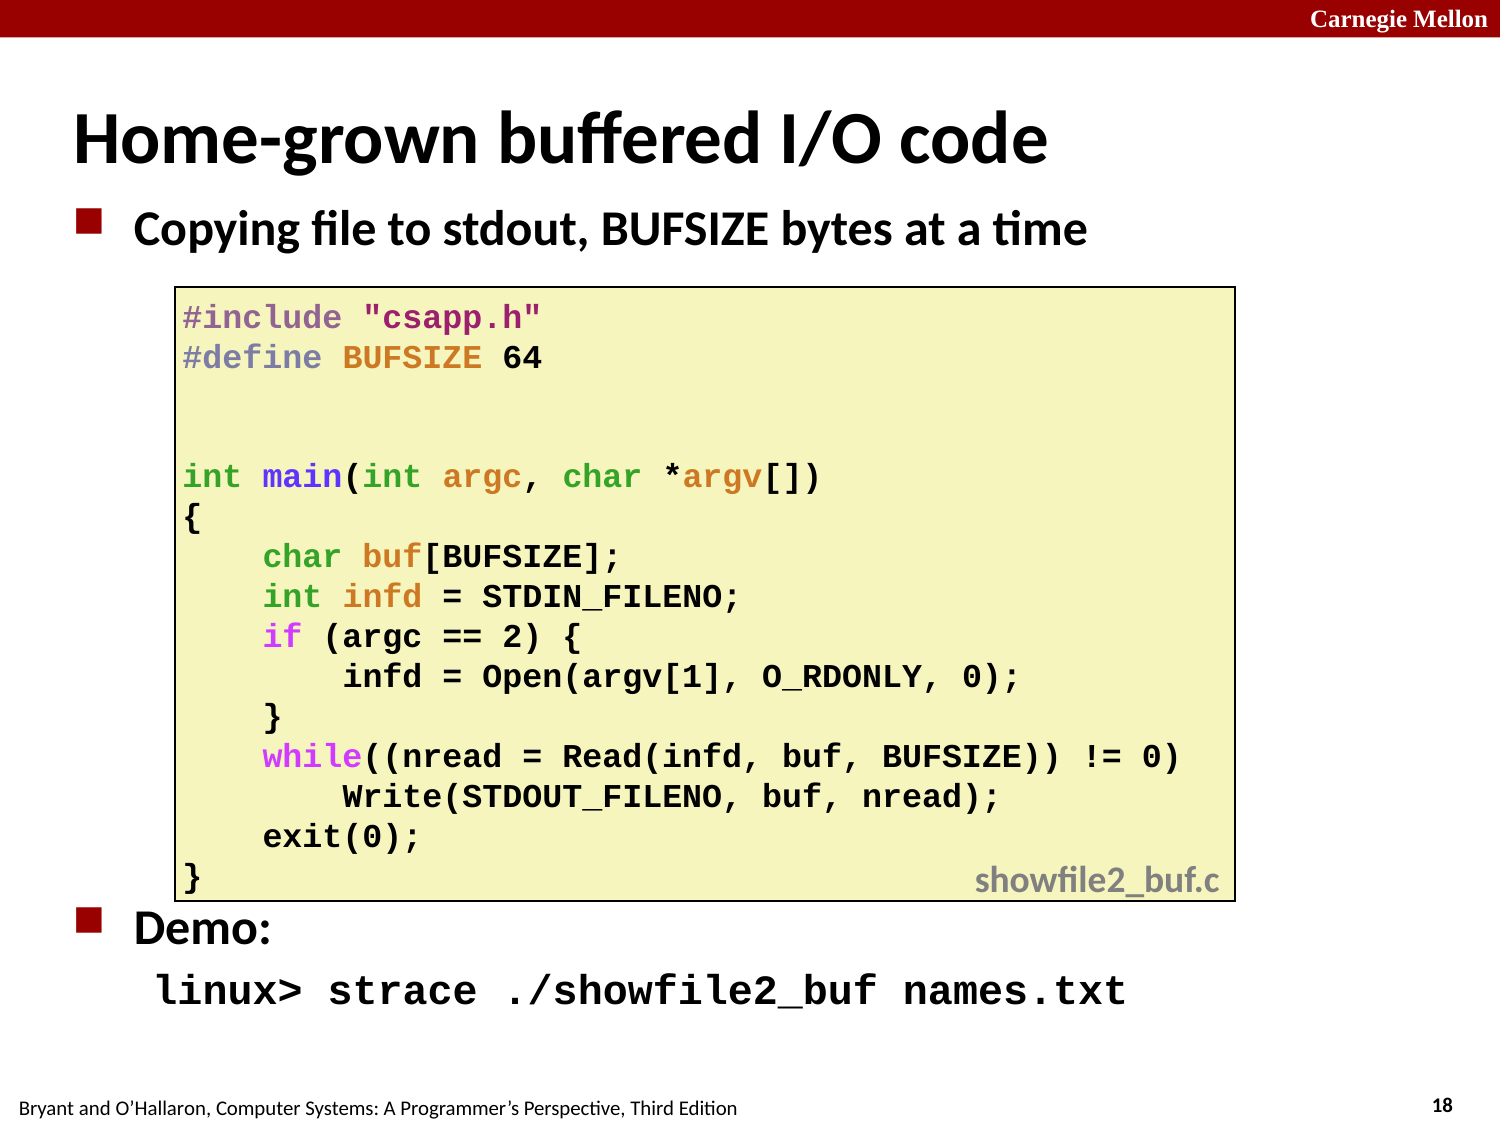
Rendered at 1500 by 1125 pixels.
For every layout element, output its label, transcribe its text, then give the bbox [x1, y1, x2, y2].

title Home-grown buffered I/O code [58, 71, 1305, 197]
list Copying file to stdout, BUFSIZE bytes at a time Demo: linux> strace ./showfile2_buf names.txt [62, 187, 1476, 1076]
text_box showfile2_buf.c [874, 847, 1235, 908]
text_box #include "csapp.h" #define BUFSIZE 64 int main(int argc, char *argv[]) { char buf[BUFSIZE]; int infd = STDIN_FILENO; if (argc == 2) { infd = Open(argv[1], O_RDONLY, 0); } while((nread = Read(infd, buf, BUFSIZE)) != 0) Write(STDOUT_FILENO, buf, nread); exit(0); } [174, 287, 1235, 901]
